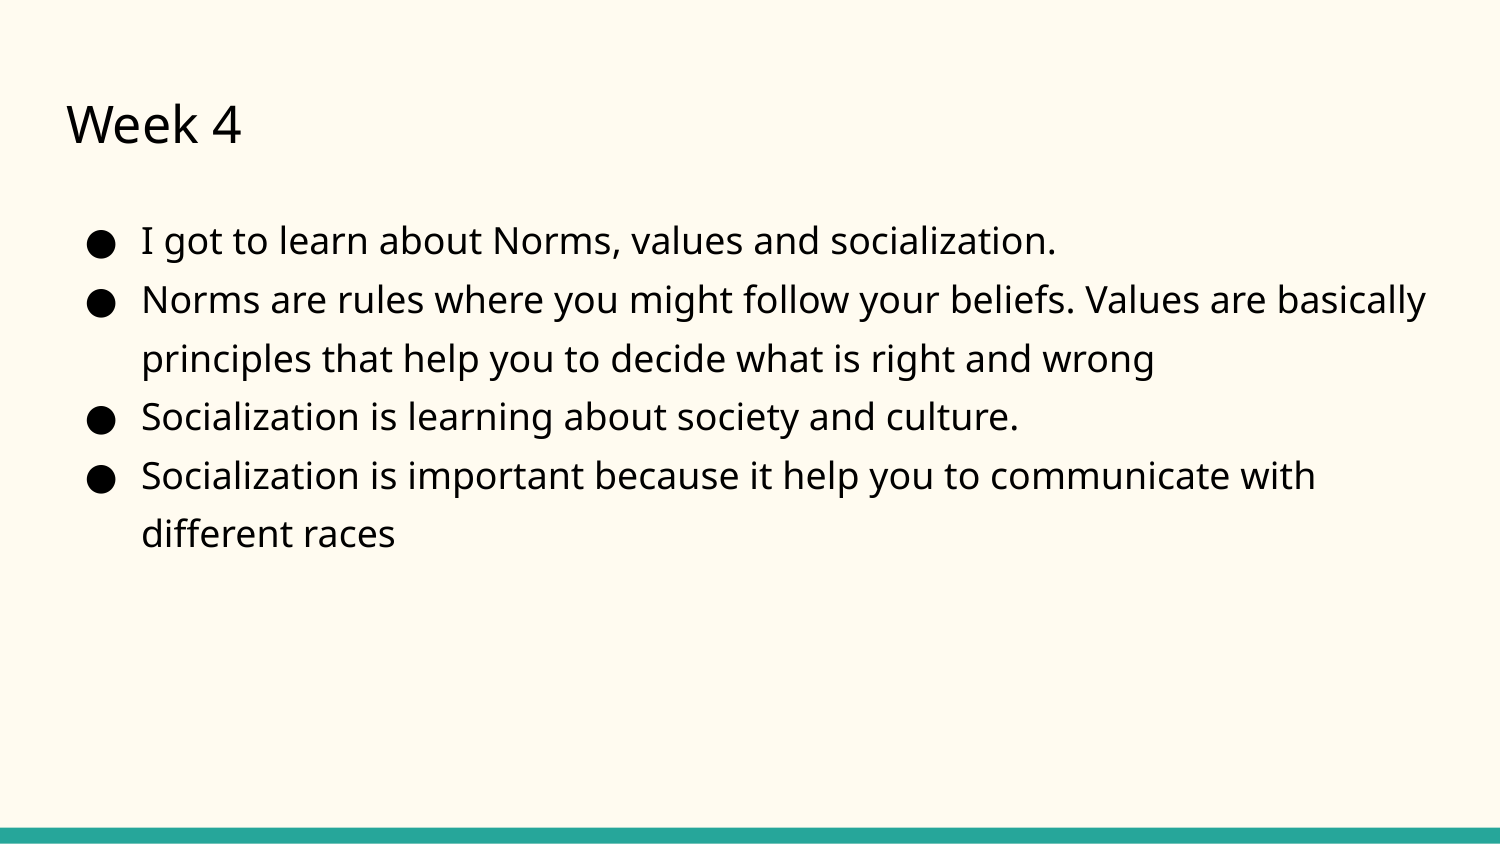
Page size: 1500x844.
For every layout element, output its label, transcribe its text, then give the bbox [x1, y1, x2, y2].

list I got to learn about Norms, values and socialization. Norms are rules where you might follow your beliefs. Values are basically principles that help you to decide what is right and wrong Socialization is learning about society and culture. Socialization is important because it help you to communicate with different races [51, 192, 1449, 750]
title Week 4 [51, 72, 1449, 174]
